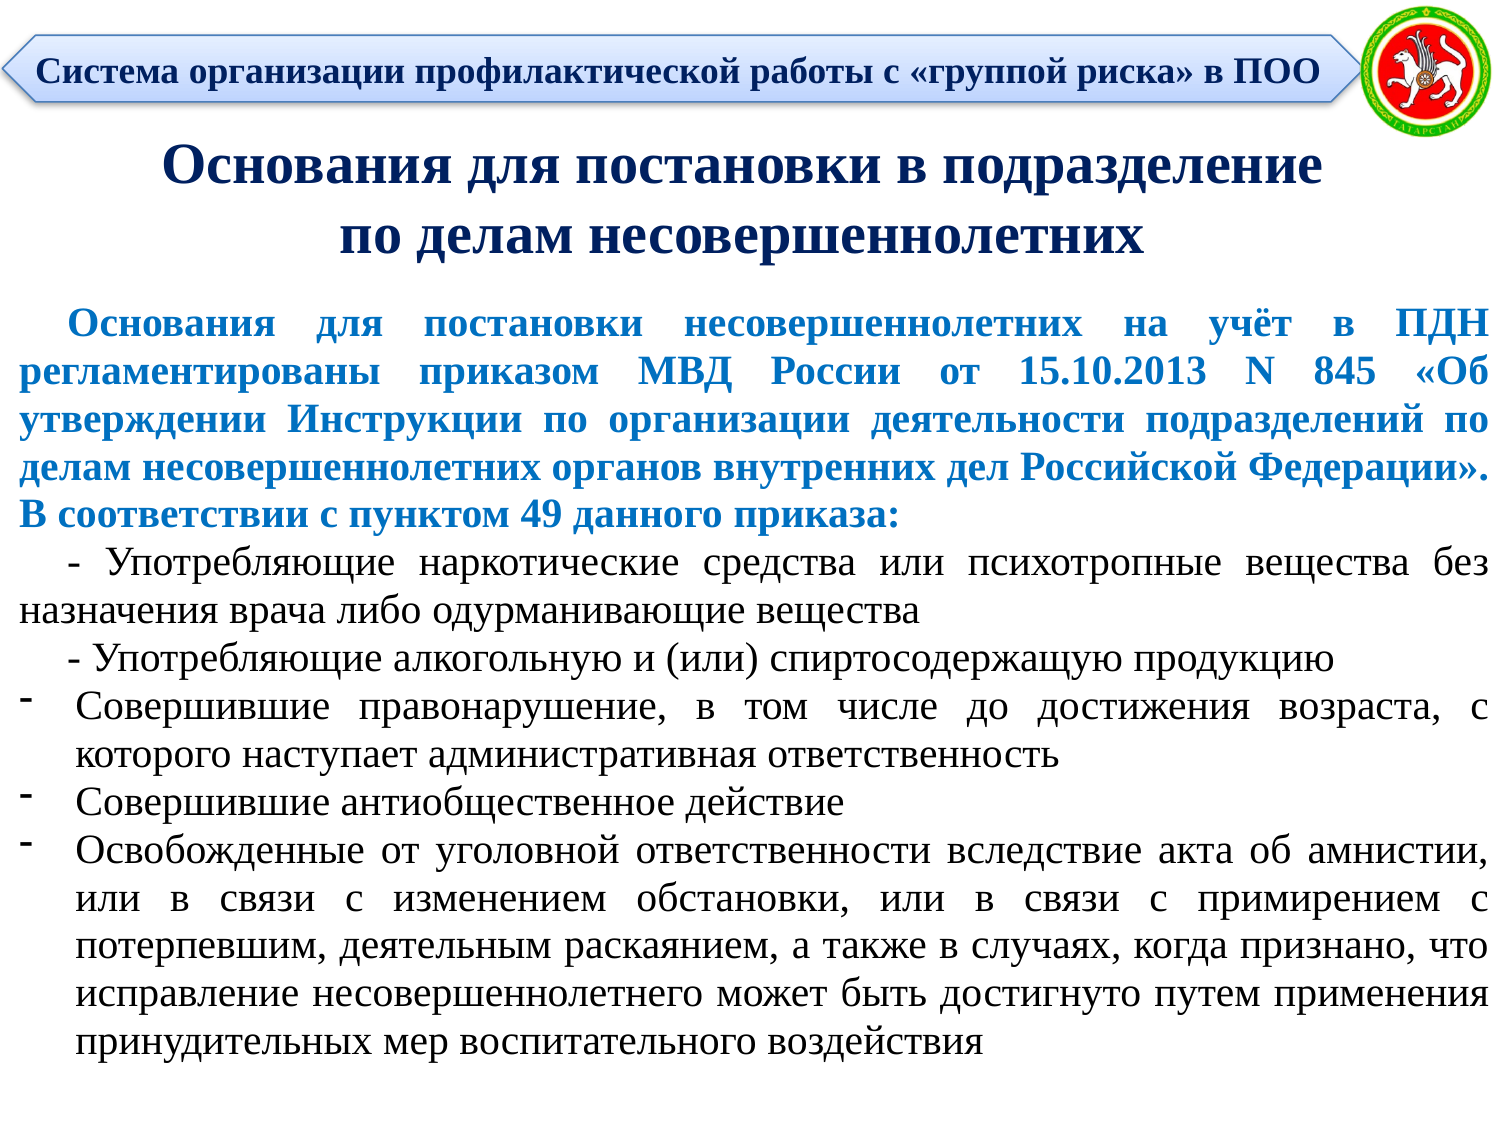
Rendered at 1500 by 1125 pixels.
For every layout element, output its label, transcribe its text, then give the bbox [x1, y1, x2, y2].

text_box Основания для постановки несовершеннолетних на учёт в ПДН регламентированы приказом МВД России от 15.10.2013 N 845 «Об утверждении Инструкции по организации деятельности подразделений по делам несовершеннолетних органов внутренних дел Российской Федерации». В соответствии с пунктом 49 данного приказа: - Употребляющие наркотические средства или психотропные вещества без назначения врача либо одурманивающие вещества - Употребляющие алкогольную и (или) спиртосодержащую продукцию Совершившие правонарушение, в том числе до достижения возраста, с которого наступает административная ответственность Совершившие антиобщественное действие Освобожденные от уголовной ответственности вследствие акта об амнистии, или в связи с изменением обстановки, или в связи с примирением с потерпевшим, деятельным раскаянием, а также в случаях, когда признано, что исправление несовершеннолетнего может быть достигнуто путем применения принудительных мер воспитательного воздействия [4, 289, 1500, 1071]
text_box Система организации профилактической работы с «группой риска» в ПОО [1, 34, 1341, 103]
text_box Основания для постановки в подразделение по делам несовершеннолетних [0, 117, 1500, 273]
picture [1346, 0, 1500, 150]
